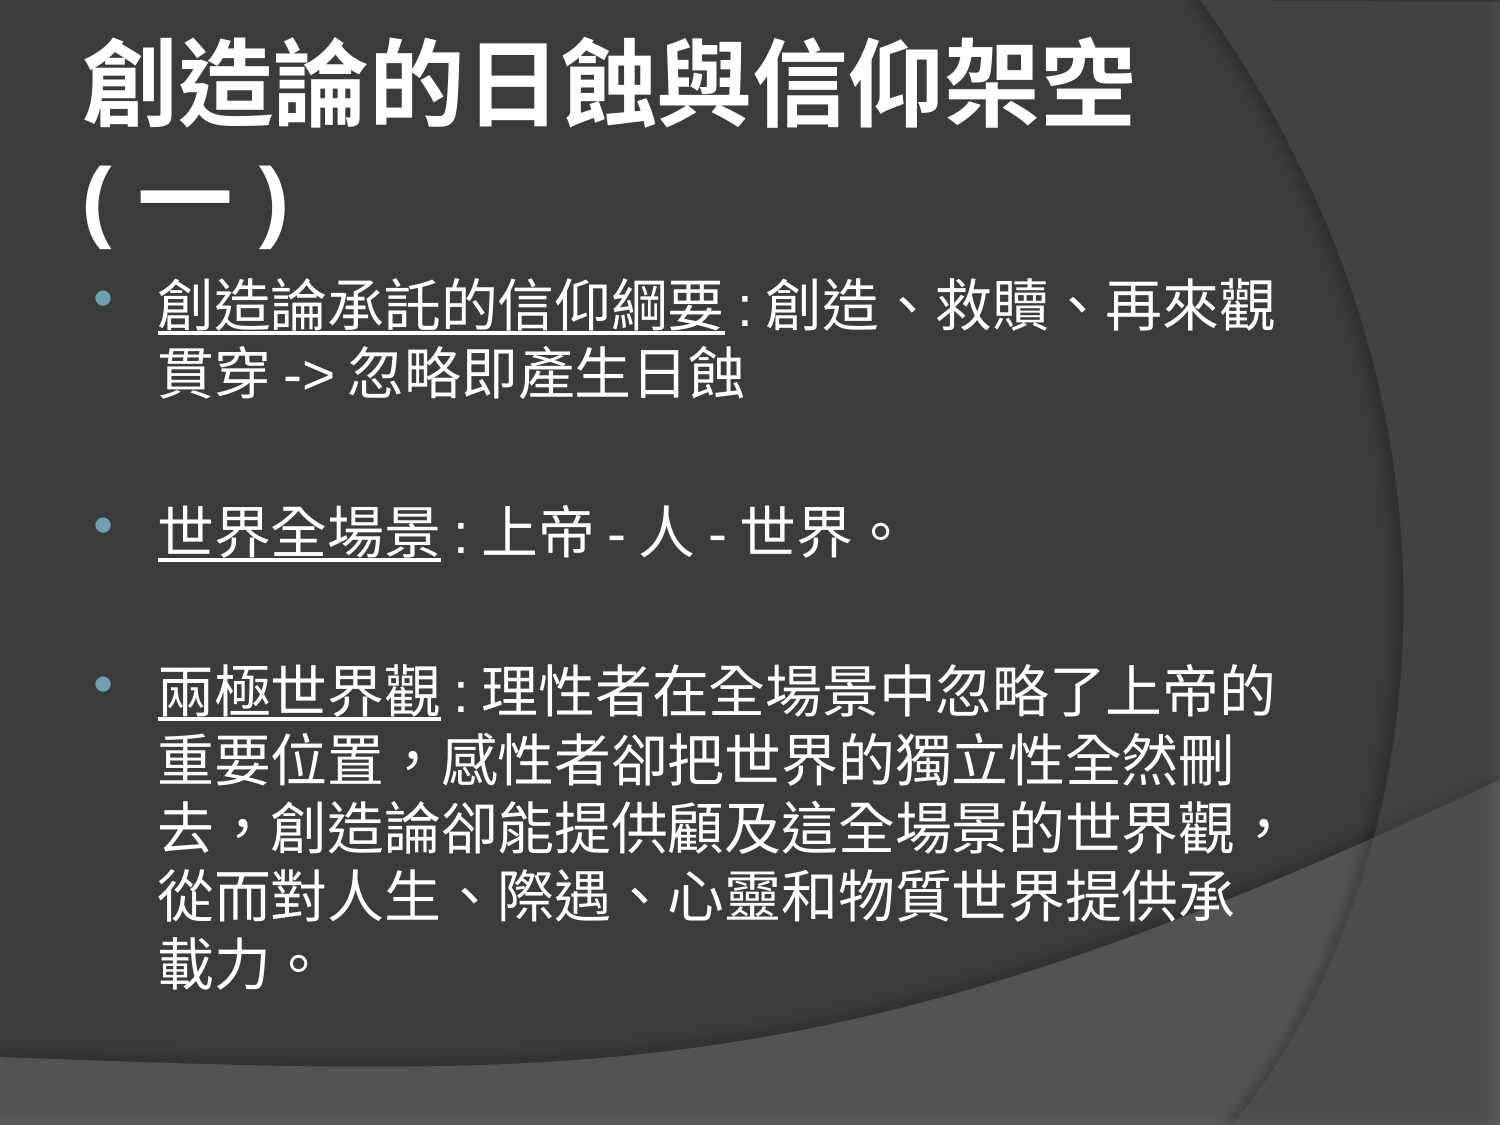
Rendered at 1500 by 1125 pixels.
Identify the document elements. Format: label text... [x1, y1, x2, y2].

list 創造論承託的信仰綱要:創造、救贖、再來觀貫穿->忽略即產生日蝕 世界全場景:上帝-人-世界。 兩極世界觀:理性者在全場景中忽略了上帝的重要位置，感性者卻把世界的獨立性全然刪去，創造論卻能提供顧及這全場景的世界觀，從而對人生、際遇、心靈和物質世界提供承載力。 [75, 262, 1300, 1005]
title 創造論的日蝕與信仰架空(一) [75, 45, 1300, 233]
